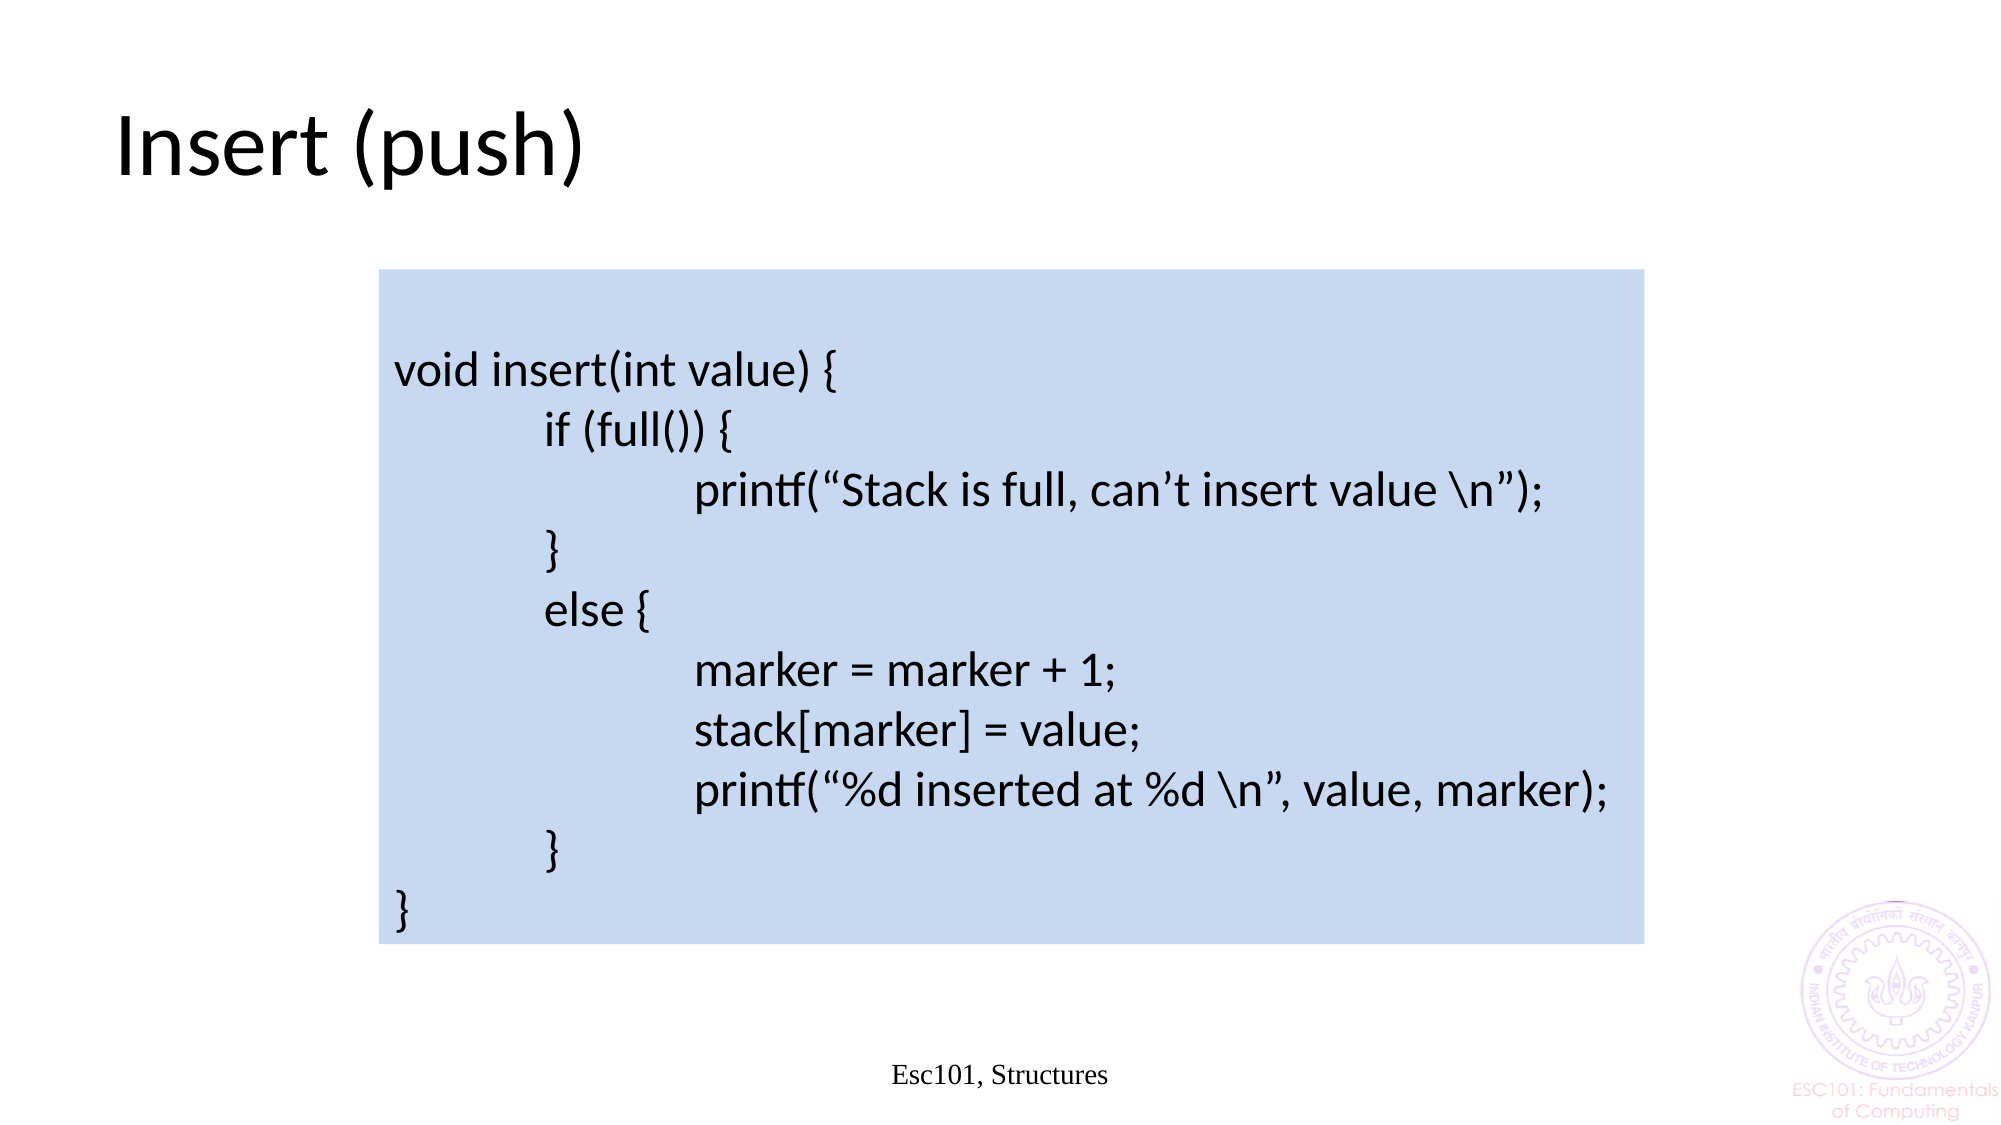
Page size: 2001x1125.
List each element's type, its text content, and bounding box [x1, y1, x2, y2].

footer Esc101, Structures [683, 1042, 1317, 1103]
slide_number 21 [1433, 1042, 1900, 1103]
text_box void insert(int value) { if (full()) { printf(“Stack is full, can’t insert value \n”); } else { marker = marker + 1; stack[marker] = value; printf(“%d inserted at %d \n”, value, marker); } } [378, 269, 1645, 945]
title Insert (push) [99, 45, 1900, 233]
picture [1787, 892, 2000, 1125]
